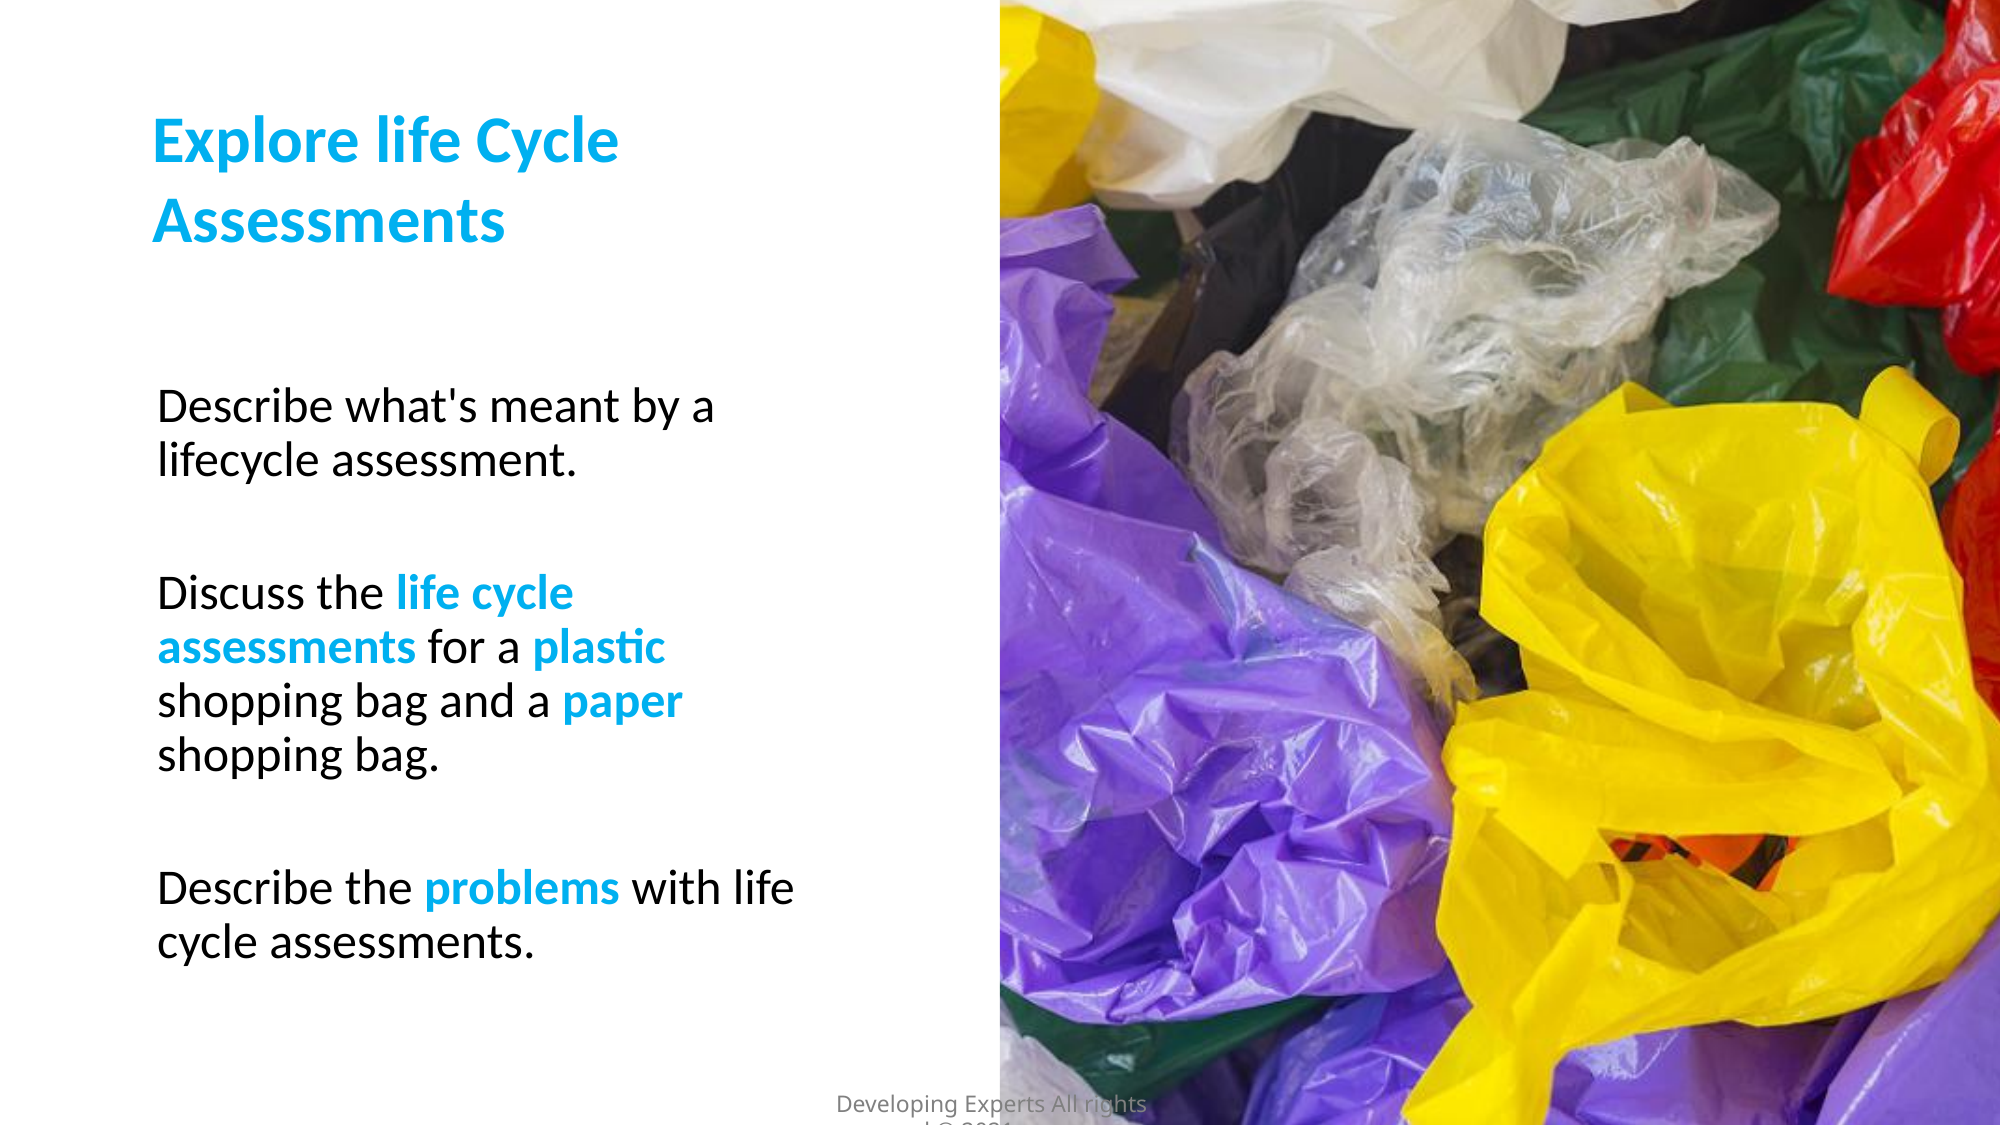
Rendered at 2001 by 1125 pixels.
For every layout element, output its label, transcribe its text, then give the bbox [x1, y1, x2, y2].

text_box Explore life Cycle Assessments [137, 59, 919, 372]
picture [999, 0, 2000, 1125]
text_box Describe what's meant by a lifecycle assessment. Discuss the life cycle assessments for a plastic shopping bag and a paper shopping bag. Describe the problems with life cycle assessments. [85, 371, 813, 986]
text_box Developing Experts All rights reserved © 2021 [821, 1082, 999, 1125]
